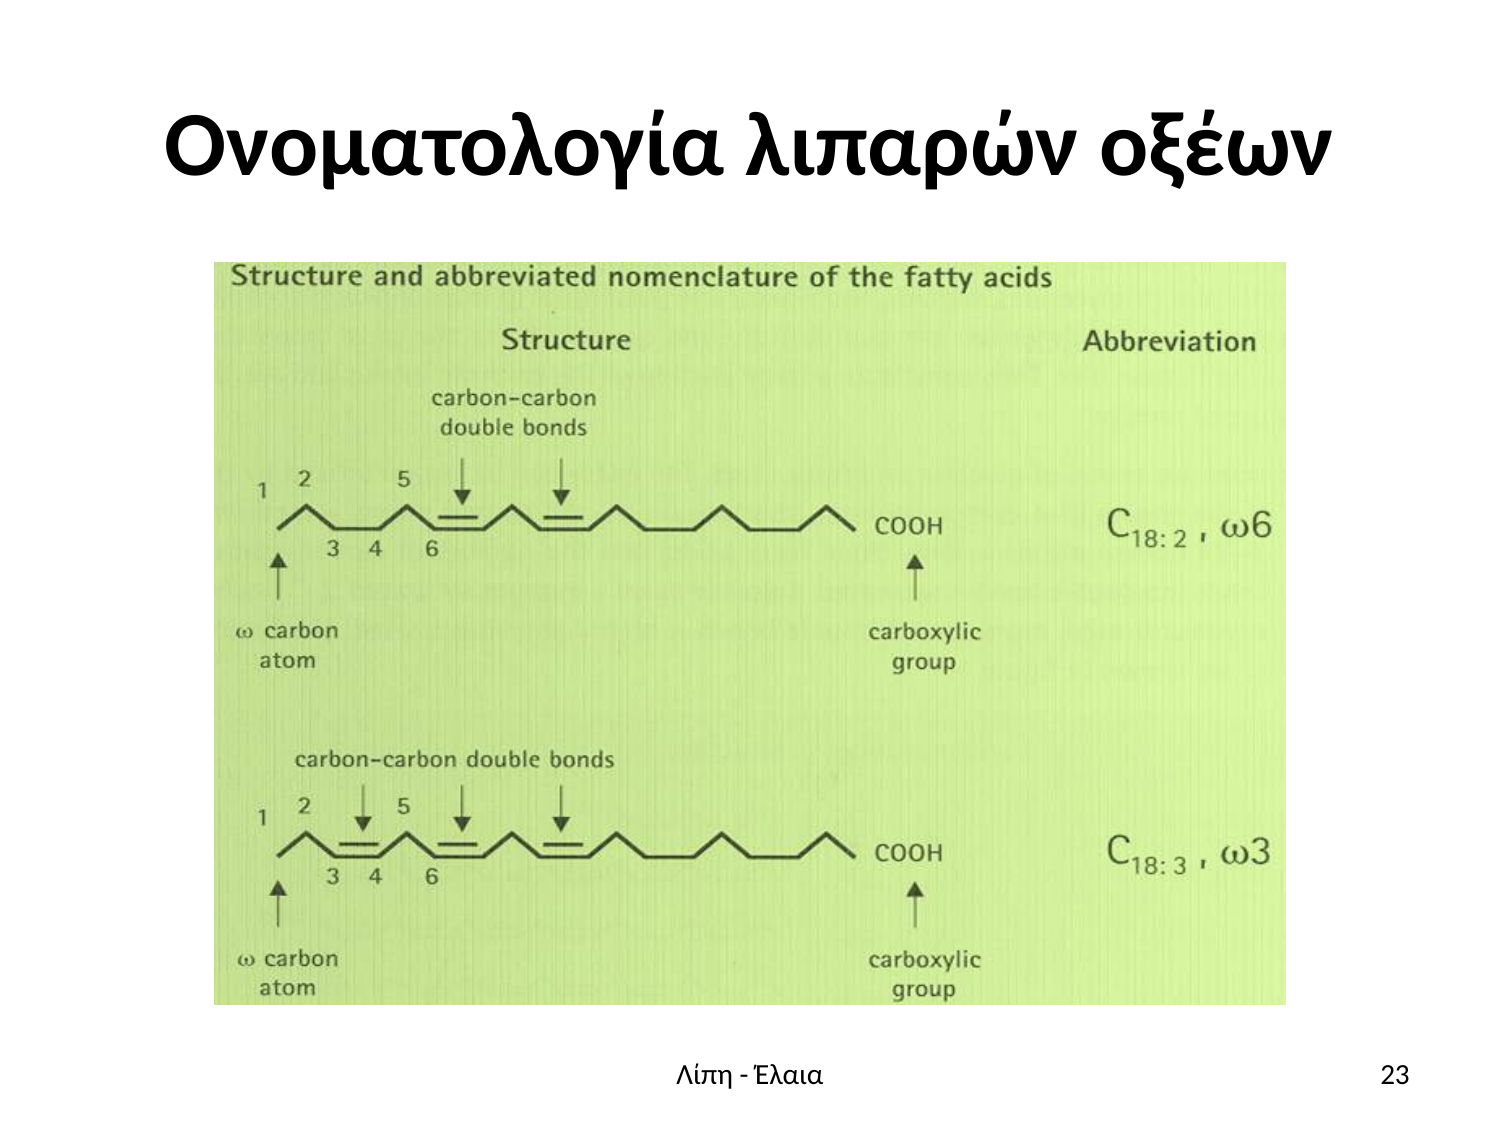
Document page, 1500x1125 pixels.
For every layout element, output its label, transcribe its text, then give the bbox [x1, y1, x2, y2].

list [214, 262, 1286, 1006]
slide_number 23 [1074, 1042, 1425, 1103]
title Ονοματολογία λιπαρών οξέων [75, 45, 1425, 233]
footer Λίπη - Έλαια [512, 1042, 988, 1103]
